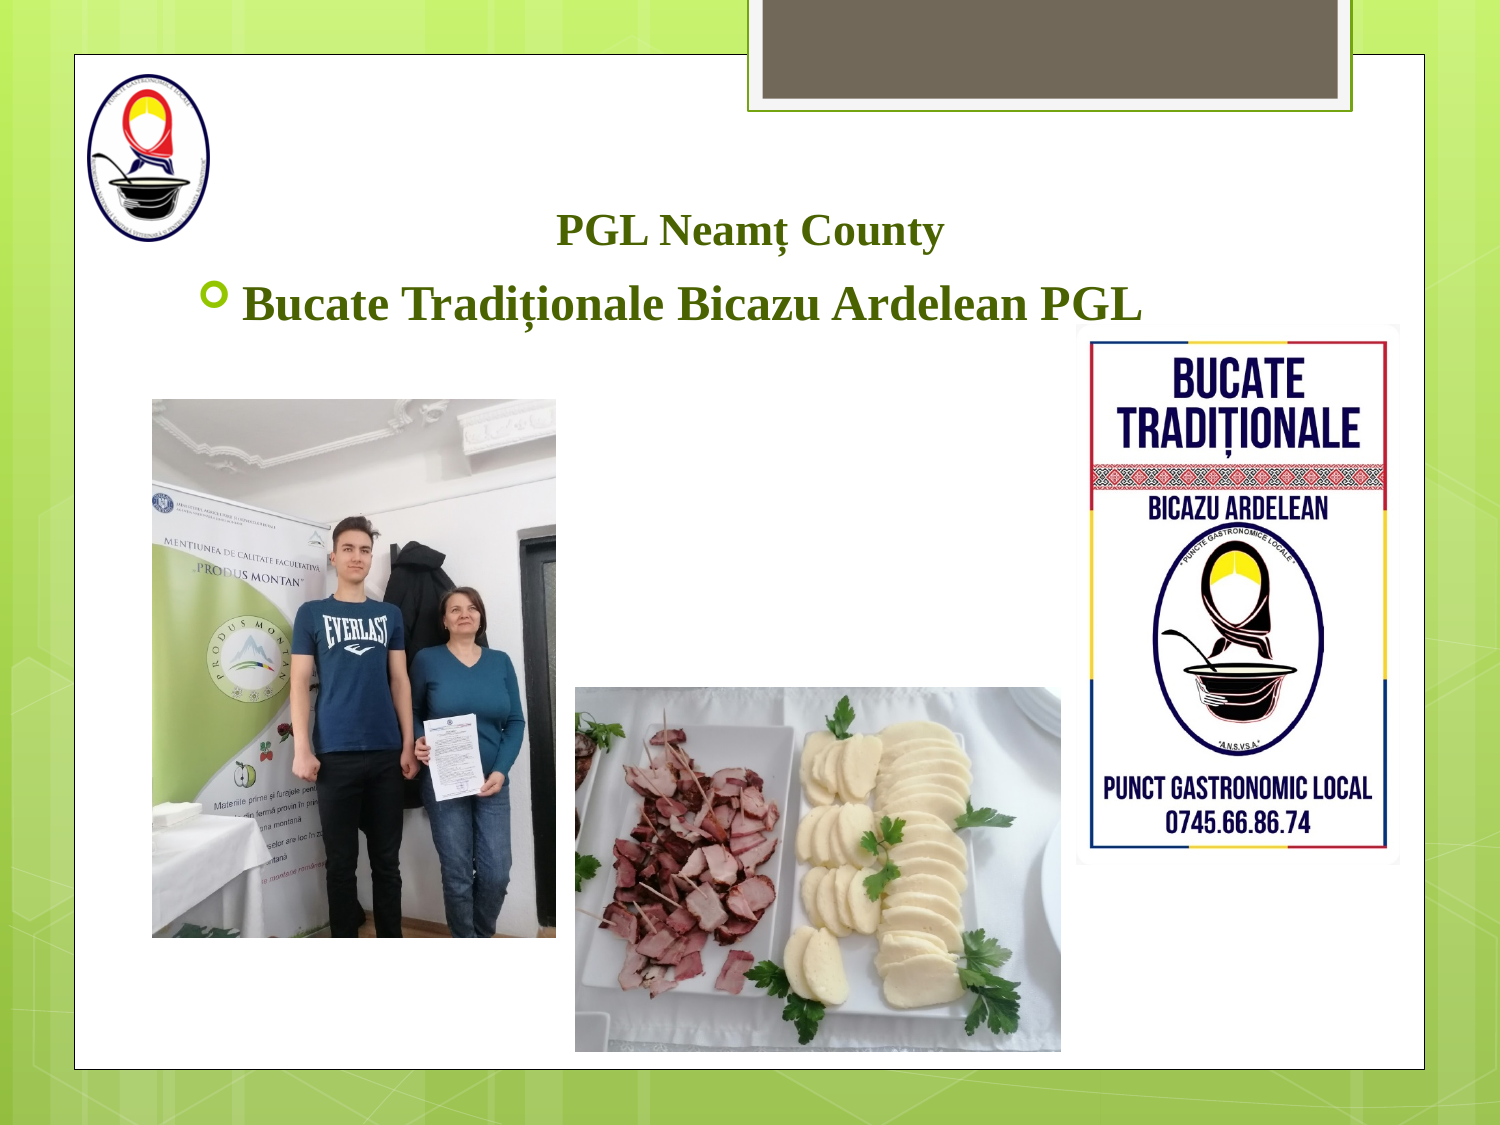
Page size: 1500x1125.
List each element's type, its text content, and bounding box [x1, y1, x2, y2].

picture [1076, 324, 1401, 865]
picture [87, 74, 210, 243]
picture [574, 687, 1061, 1052]
picture [151, 399, 556, 938]
list Bucate Tradiționale Bicazu Ardelean PGL [171, 262, 1283, 957]
title PGL Neamț County [174, 174, 1328, 263]
